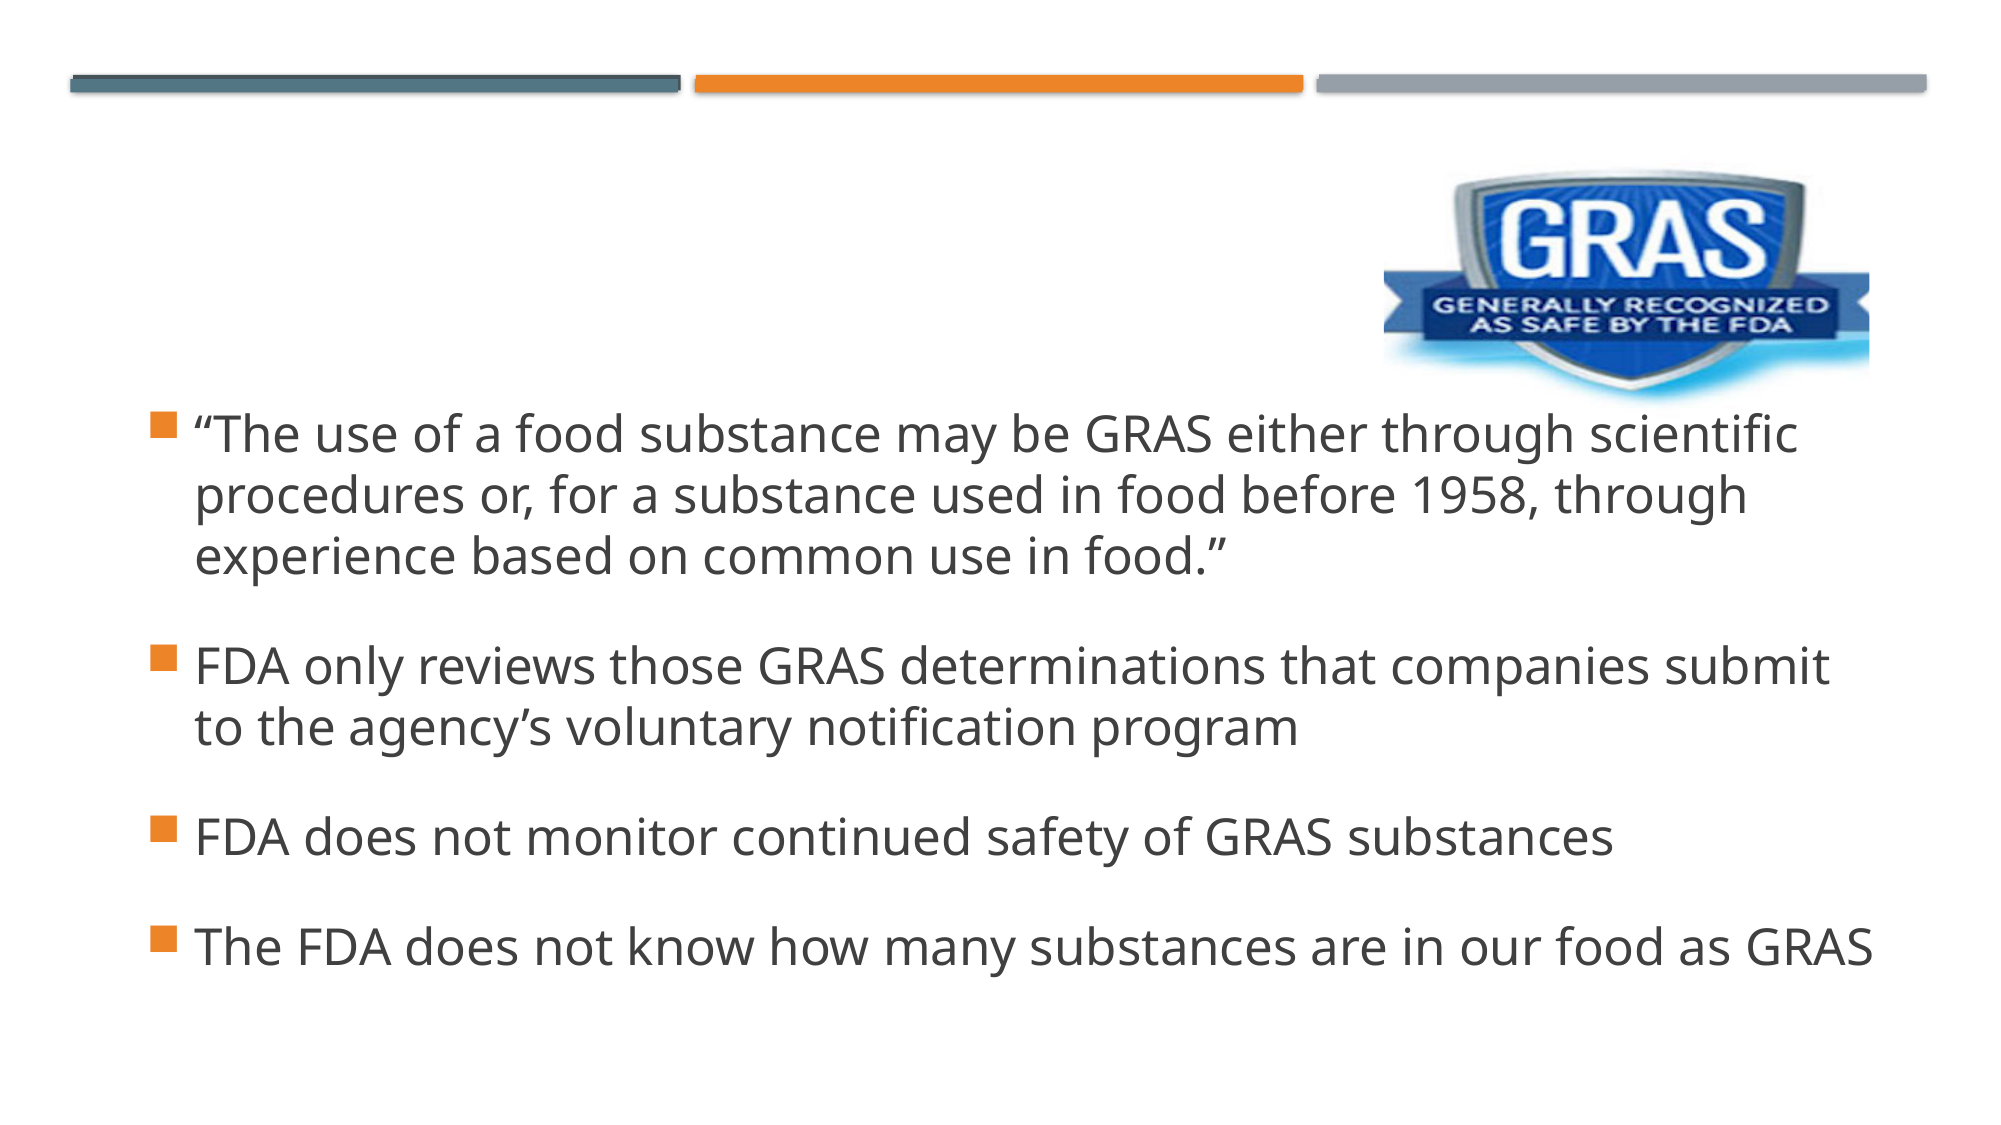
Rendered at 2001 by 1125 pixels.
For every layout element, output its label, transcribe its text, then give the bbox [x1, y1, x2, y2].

picture [1383, 107, 1870, 457]
list “The use of a food substance may be GRAS either through scientific procedures or, for a substance used in food before 1958, through experience based on common use in food.” FDA only reviews those GRAS determinations that companies submit to the agency’s voluntary notification program FDA does not monitor continued safety of GRAS substances The FDA does not know how many substances are in our food as GRAS [130, 393, 1905, 1034]
